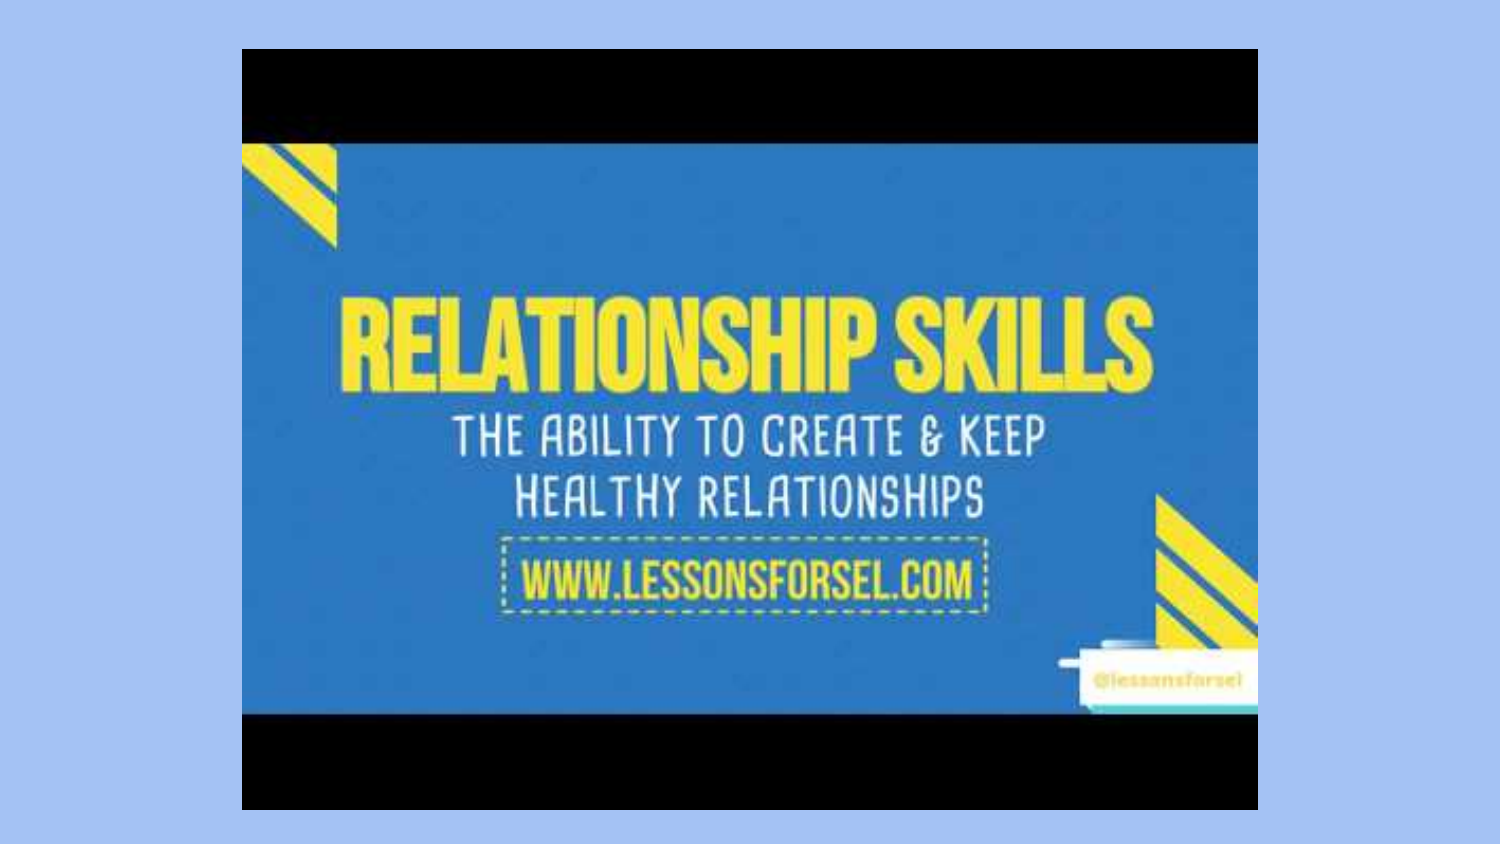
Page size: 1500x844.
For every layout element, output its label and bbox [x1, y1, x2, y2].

picture [242, 48, 1258, 811]
